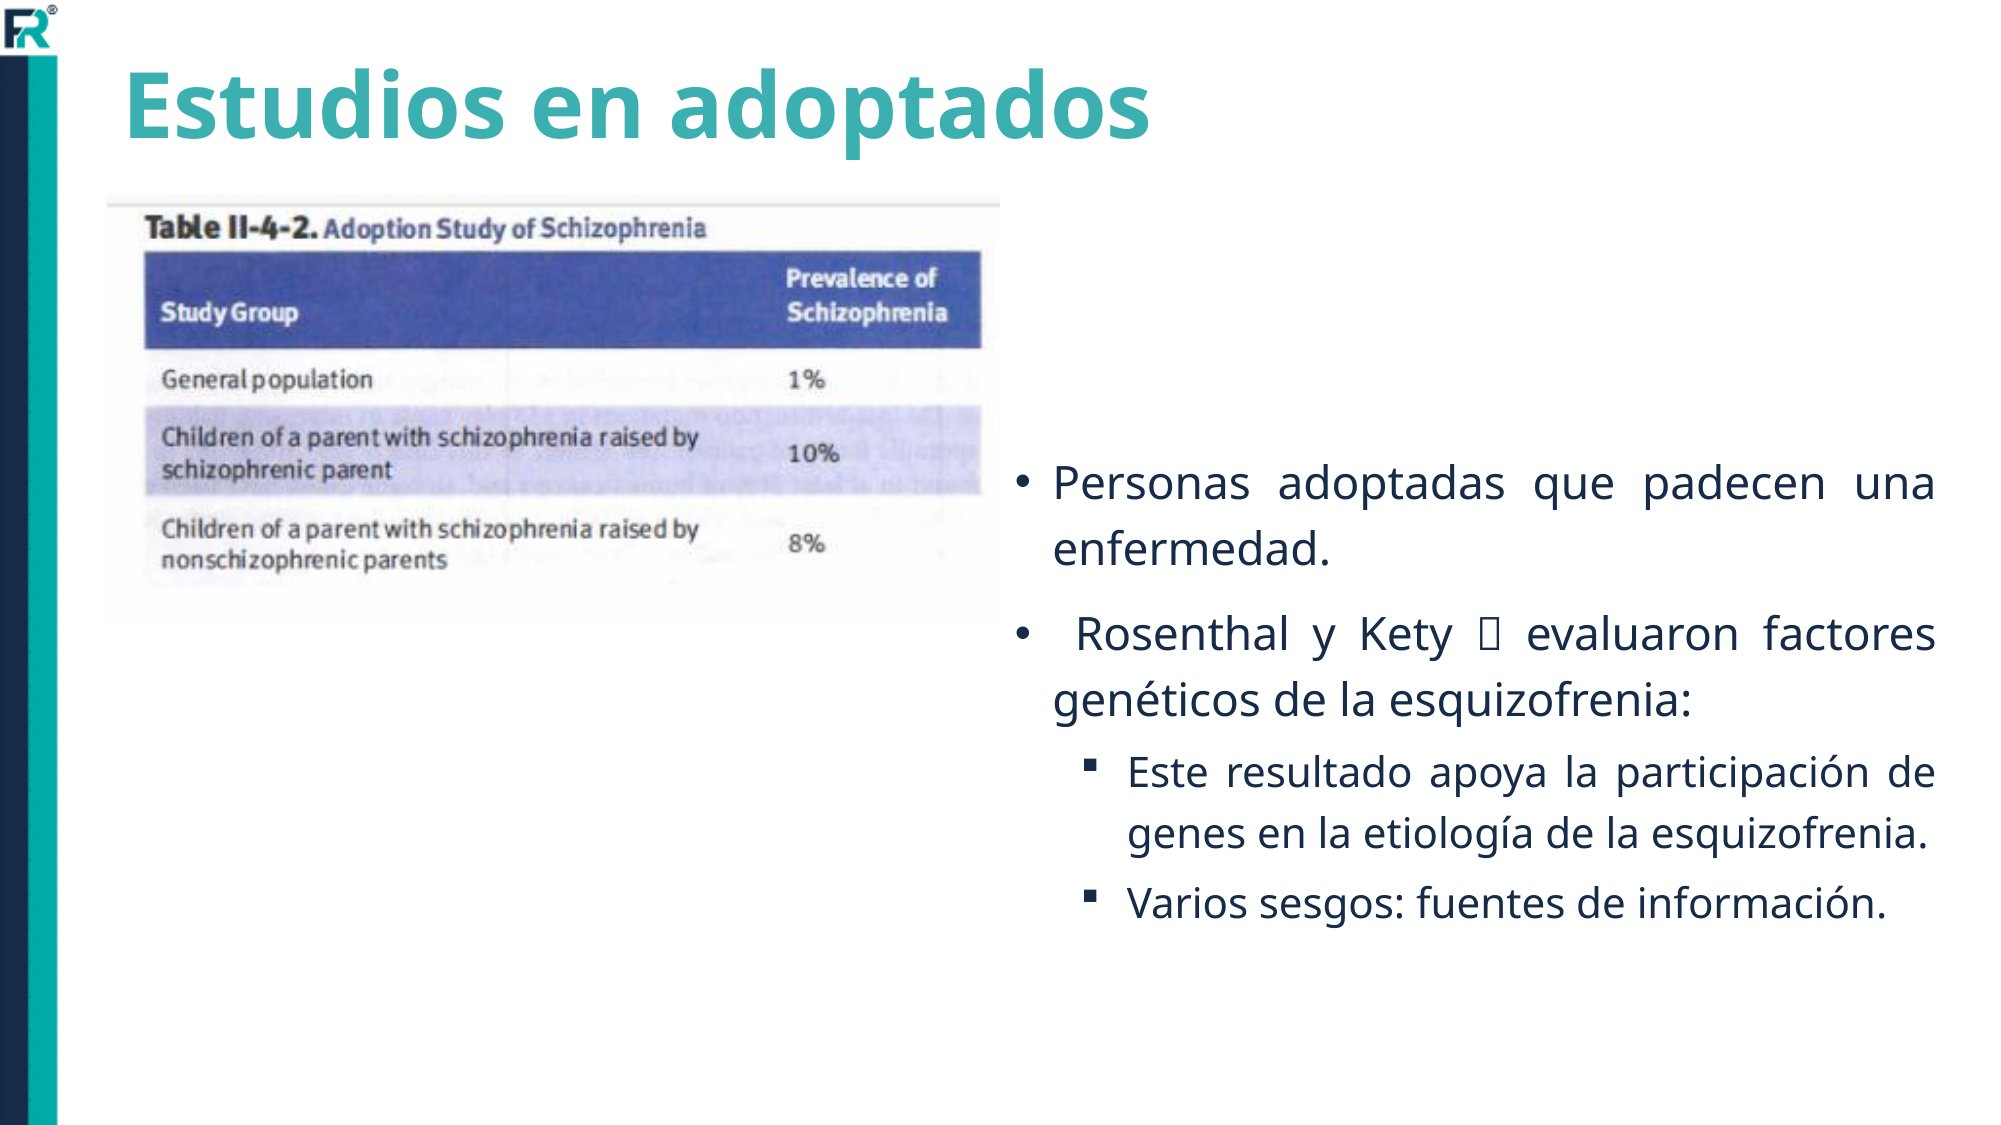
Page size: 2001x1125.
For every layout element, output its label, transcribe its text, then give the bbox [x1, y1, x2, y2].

list Personas adoptadas que padecen una enfermedad. Rosenthal y Kety  evaluaron factores genéticos de la esquizofrenia: Este resultado apoya la participación de genes en la etiología de la esquizofrenia. Varios sesgos: fuentes de información. [999, 434, 1952, 1029]
picture [0, 0, 2001, 1125]
title Estudios en adoptados [107, 23, 1440, 195]
